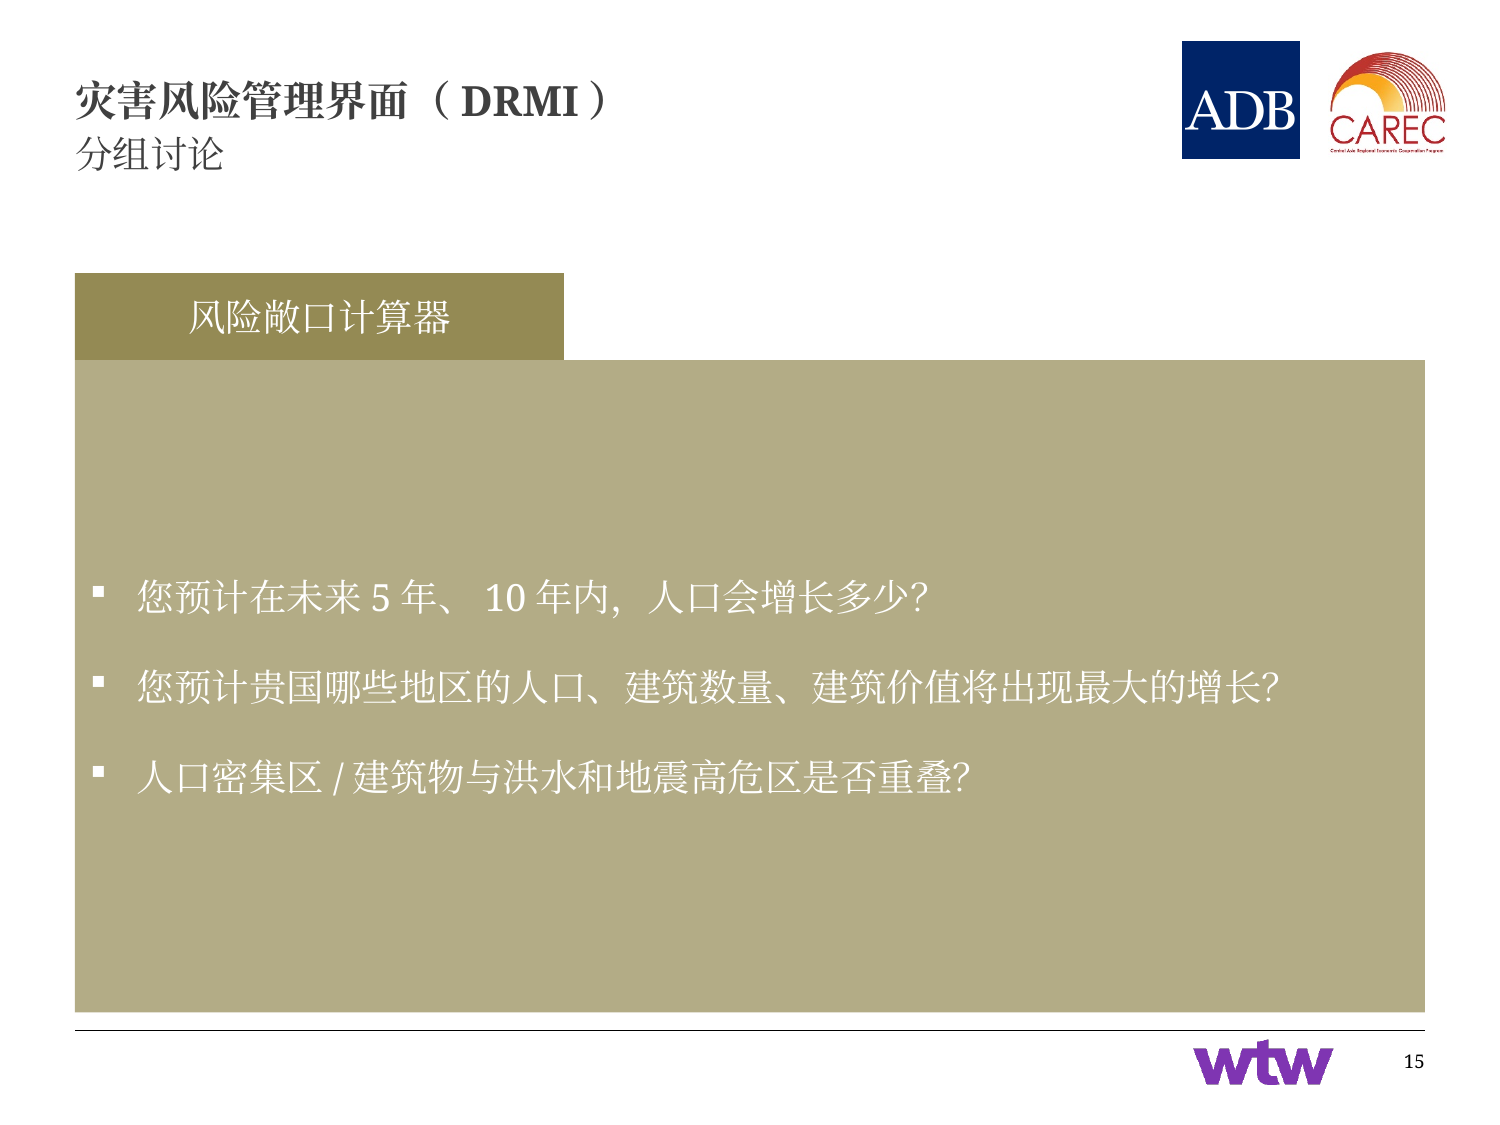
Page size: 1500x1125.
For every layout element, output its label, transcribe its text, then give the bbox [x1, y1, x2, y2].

picture [1182, 126, 1300, 131]
text_box 您预计在未来5年、10年内，人口会增长多少？ 您预计贵国哪些地区的人口、建筑数量、建筑价值将出现最大的增长？ 人口密集区/建筑物与洪水和地震高危区是否重叠？ [74, 360, 1425, 1013]
text_box 风险敞口计算器 [73, 271, 566, 362]
slide_number 15 [1362, 1050, 1425, 1073]
list 分组讨论 [75, 131, 1425, 177]
picture [1184, 1030, 1342, 1094]
picture [1182, 41, 1300, 75]
picture [1328, 40, 1447, 159]
title 灾害风险管理界面（DRMI） [75, 75, 1425, 126]
